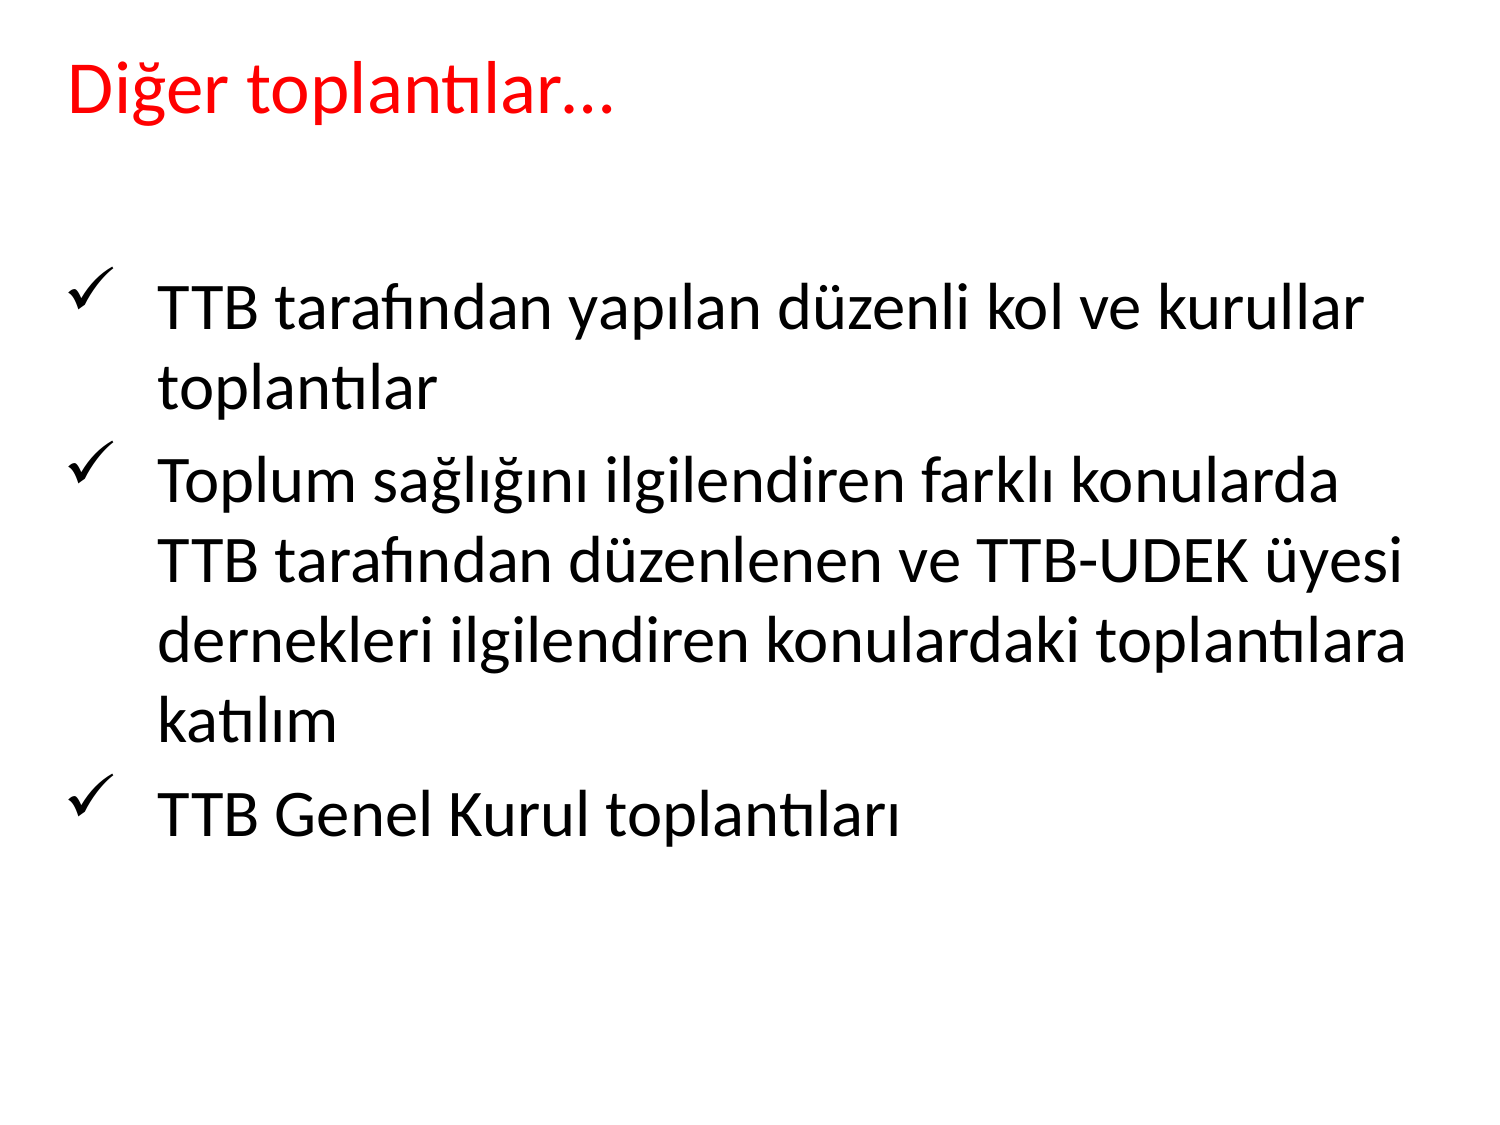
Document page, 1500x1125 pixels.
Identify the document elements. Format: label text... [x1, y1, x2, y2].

text_box Diğer toplantılar… [53, 30, 1460, 114]
subtitle TTB tarafından yapılan düzenli kol ve kurullar toplantılar Toplum sağlığını ilgilendiren farklı konularda TTB tarafından düzenlenen ve TTB-UDEK üyesi dernekleri ilgilendiren konulardaki toplantılara katılım TTB Genel Kurul toplantıları [48, 255, 1456, 965]
